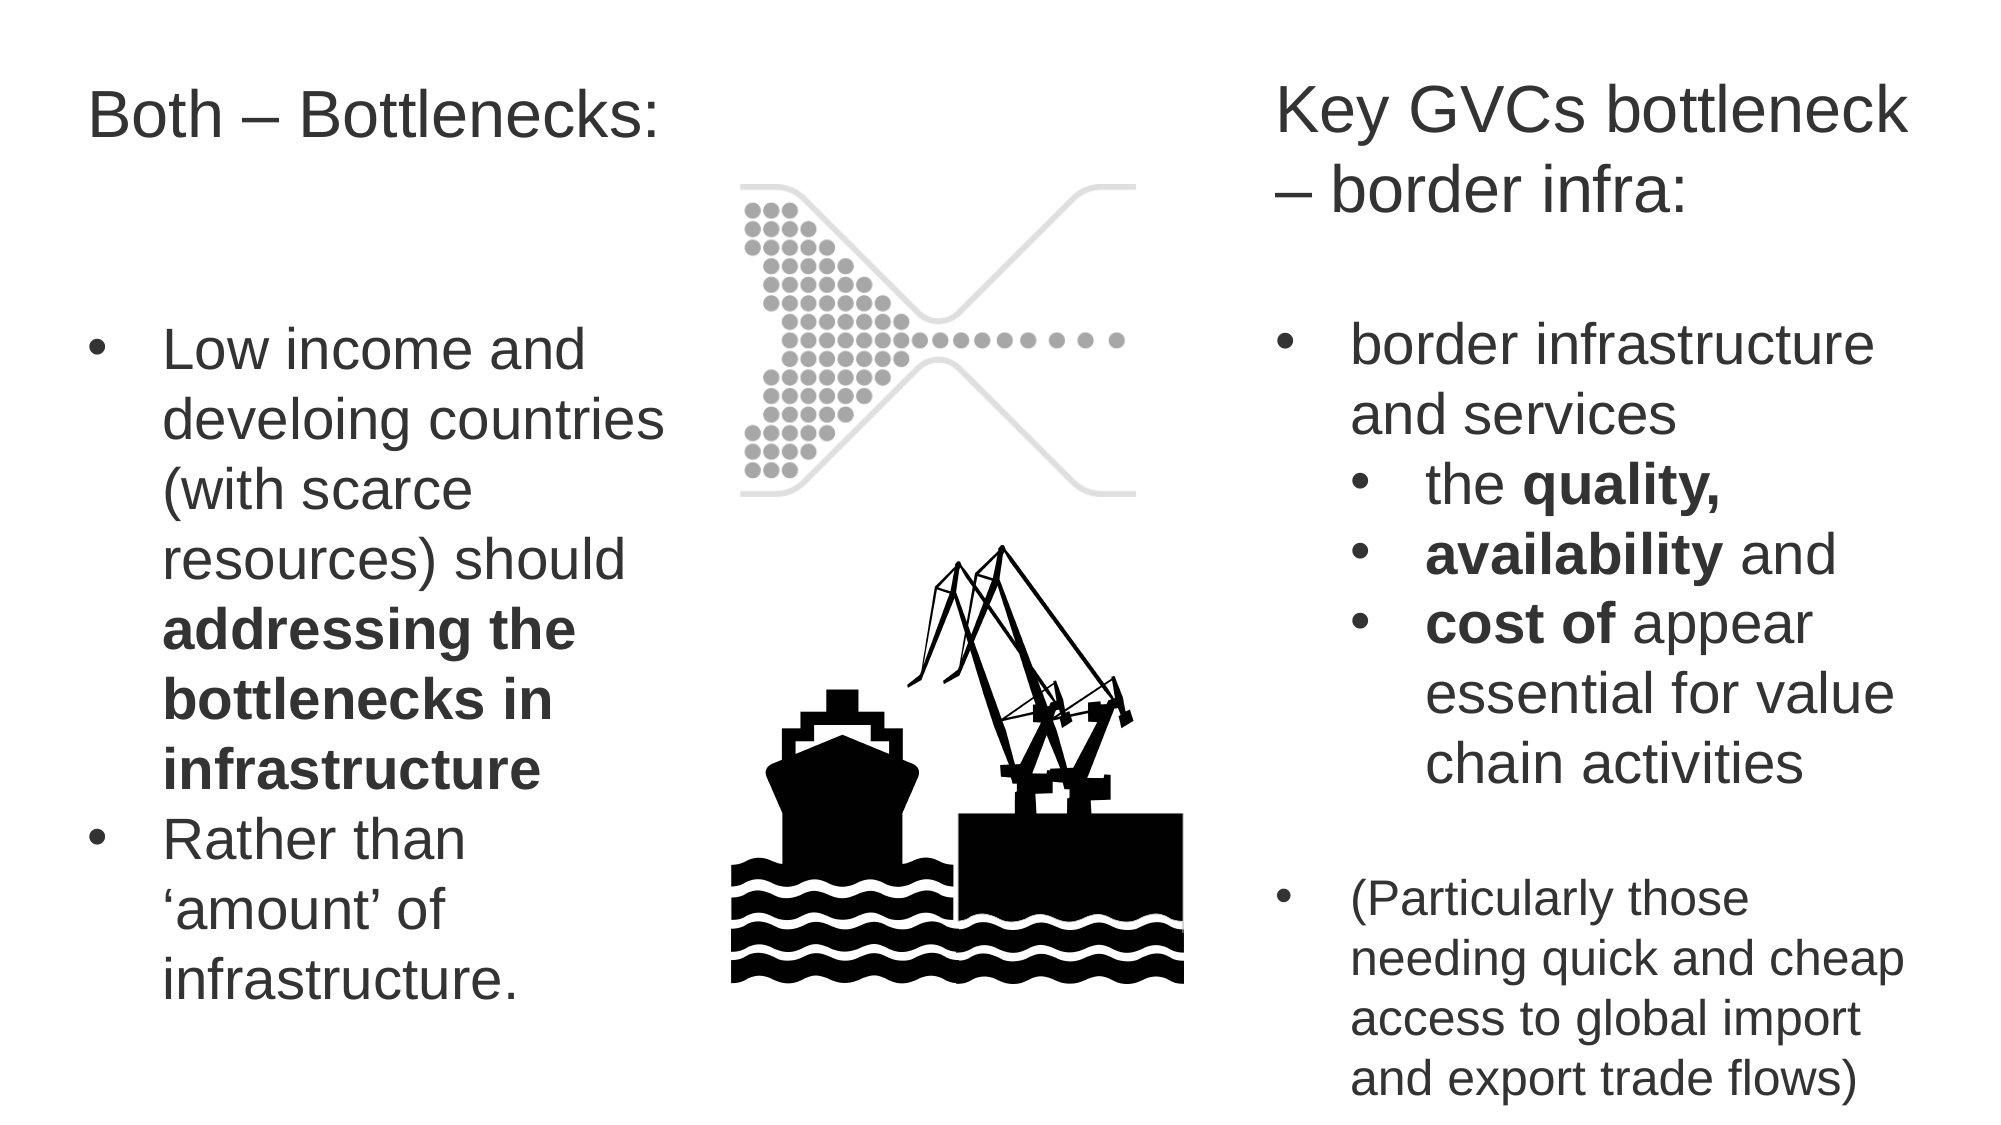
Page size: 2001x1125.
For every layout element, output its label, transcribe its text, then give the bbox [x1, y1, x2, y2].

text_box Key GVCs bottleneck – border infra: border infrastructure and services the quality, availability and cost of appear essential for value chain activities (Particularly those needing quick and cheap access to global import and export trade flows) [1260, 58, 1941, 1113]
picture [731, 545, 1184, 984]
picture [693, 161, 1184, 522]
text_box Both – Bottlenecks: Low income and develoing countries (with scarce resources) should addressing the bottlenecks in infrastructure Rather than ‘amount’ of infrastructure. [72, 63, 694, 1019]
